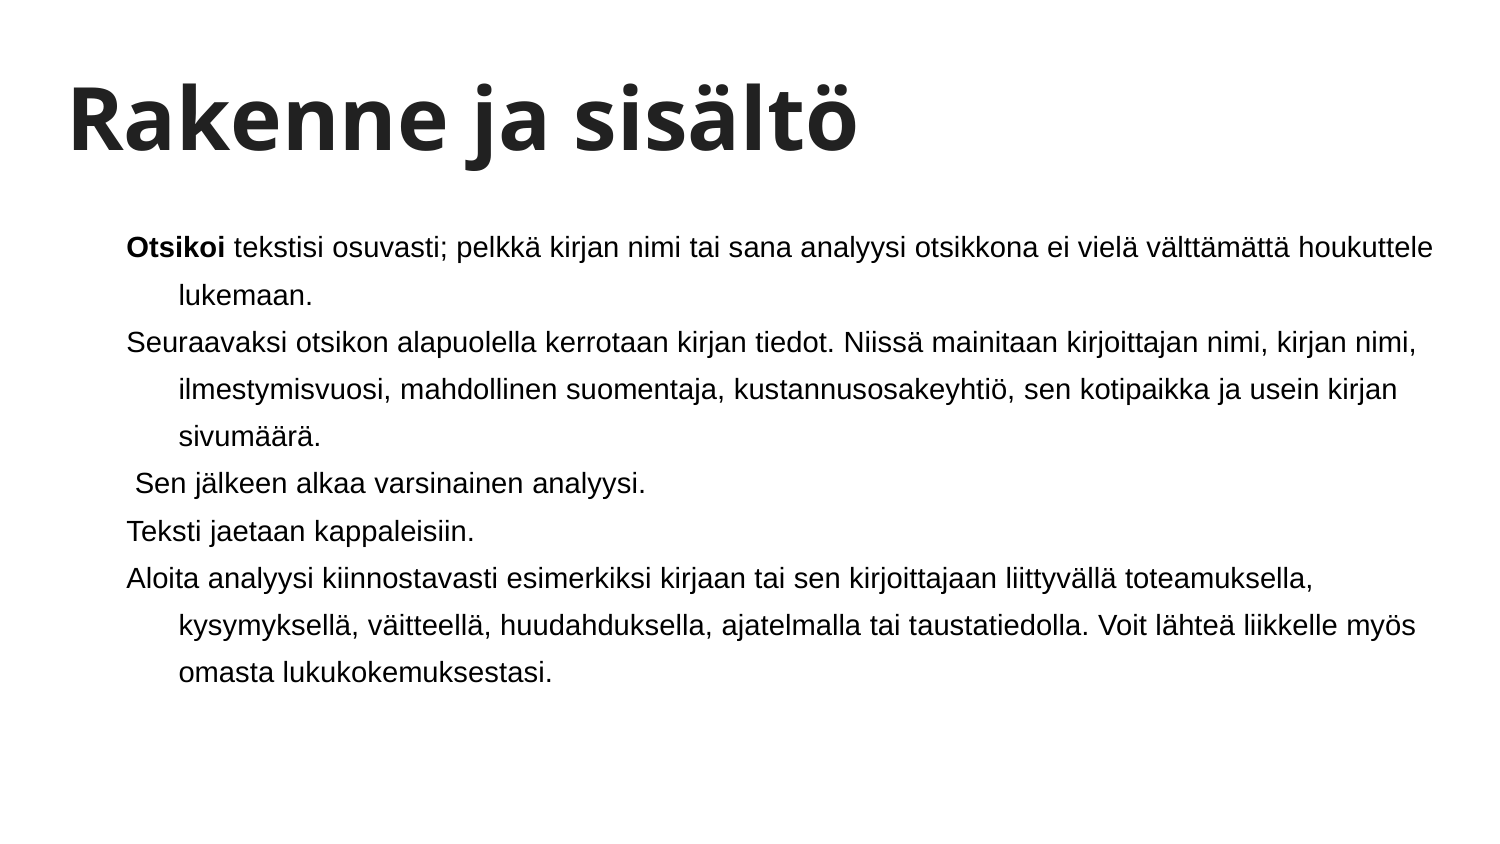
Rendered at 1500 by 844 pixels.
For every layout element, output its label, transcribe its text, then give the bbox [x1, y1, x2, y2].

title Rakenne ja sisältö [51, 48, 1449, 180]
list Otsikoi tekstisi osuvasti; pelkkä kirjan nimi tai sana analyysi otsikkona ei vielä välttämättä houkuttele lukemaan. Seuraavaksi otsikon alapuolella kerrotaan kirjan tiedot. Niissä mainitaan kirjoittajan nimi, kirjan nimi, ilmestymisvuosi, mahdollinen suomentaja, kustannusosakeyhtiö, sen kotipaikka ja usein kirjan sivumäärä. ​ Sen jälkeen alkaa varsinainen analyysi. Teksti jaetaan kappaleisiin. ​ Aloita analyysi kiinnostavasti esimerkiksi kirjaan tai sen kirjoittajaan liittyvällä toteamuksella, kysymyksellä, väitteellä, huudahduksella, ajatelmalla tai taustatiedolla. Voit lähteä liikkelle myös omasta lukukokemuksestasi. ​ [51, 201, 1449, 750]
